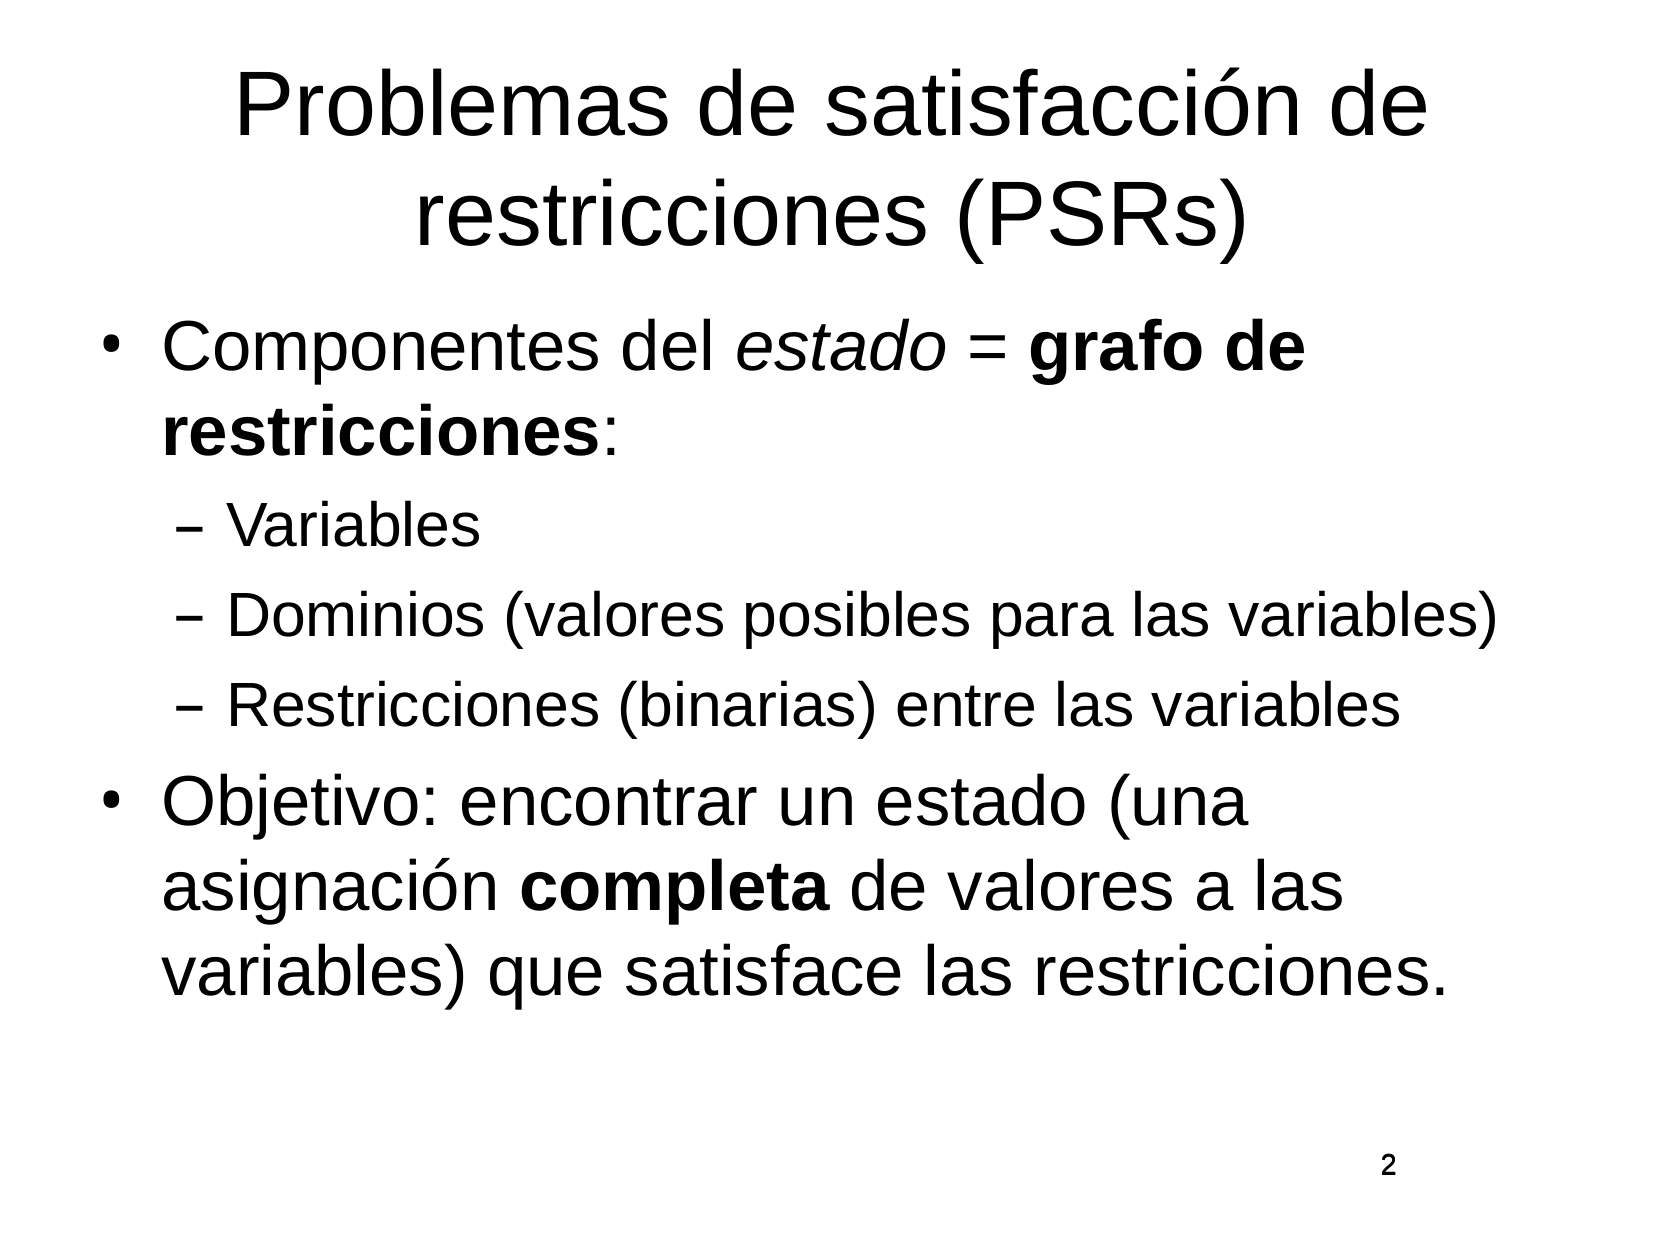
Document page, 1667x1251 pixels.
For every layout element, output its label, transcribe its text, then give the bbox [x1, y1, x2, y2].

list Componentes del estado = grafo de restricciones: Variables Dominios (valores posibles para las variables) Restricciones (binarias) entre las variables Objetivo: encontrar un estado (una asignación completa de valores a las variables) que satisface las restricciones. [82, 291, 1584, 1250]
title Problemas de satisfacción de restricciones (PSRs) [82, 16, 1584, 291]
text_box 2 [1363, 1138, 1415, 1189]
